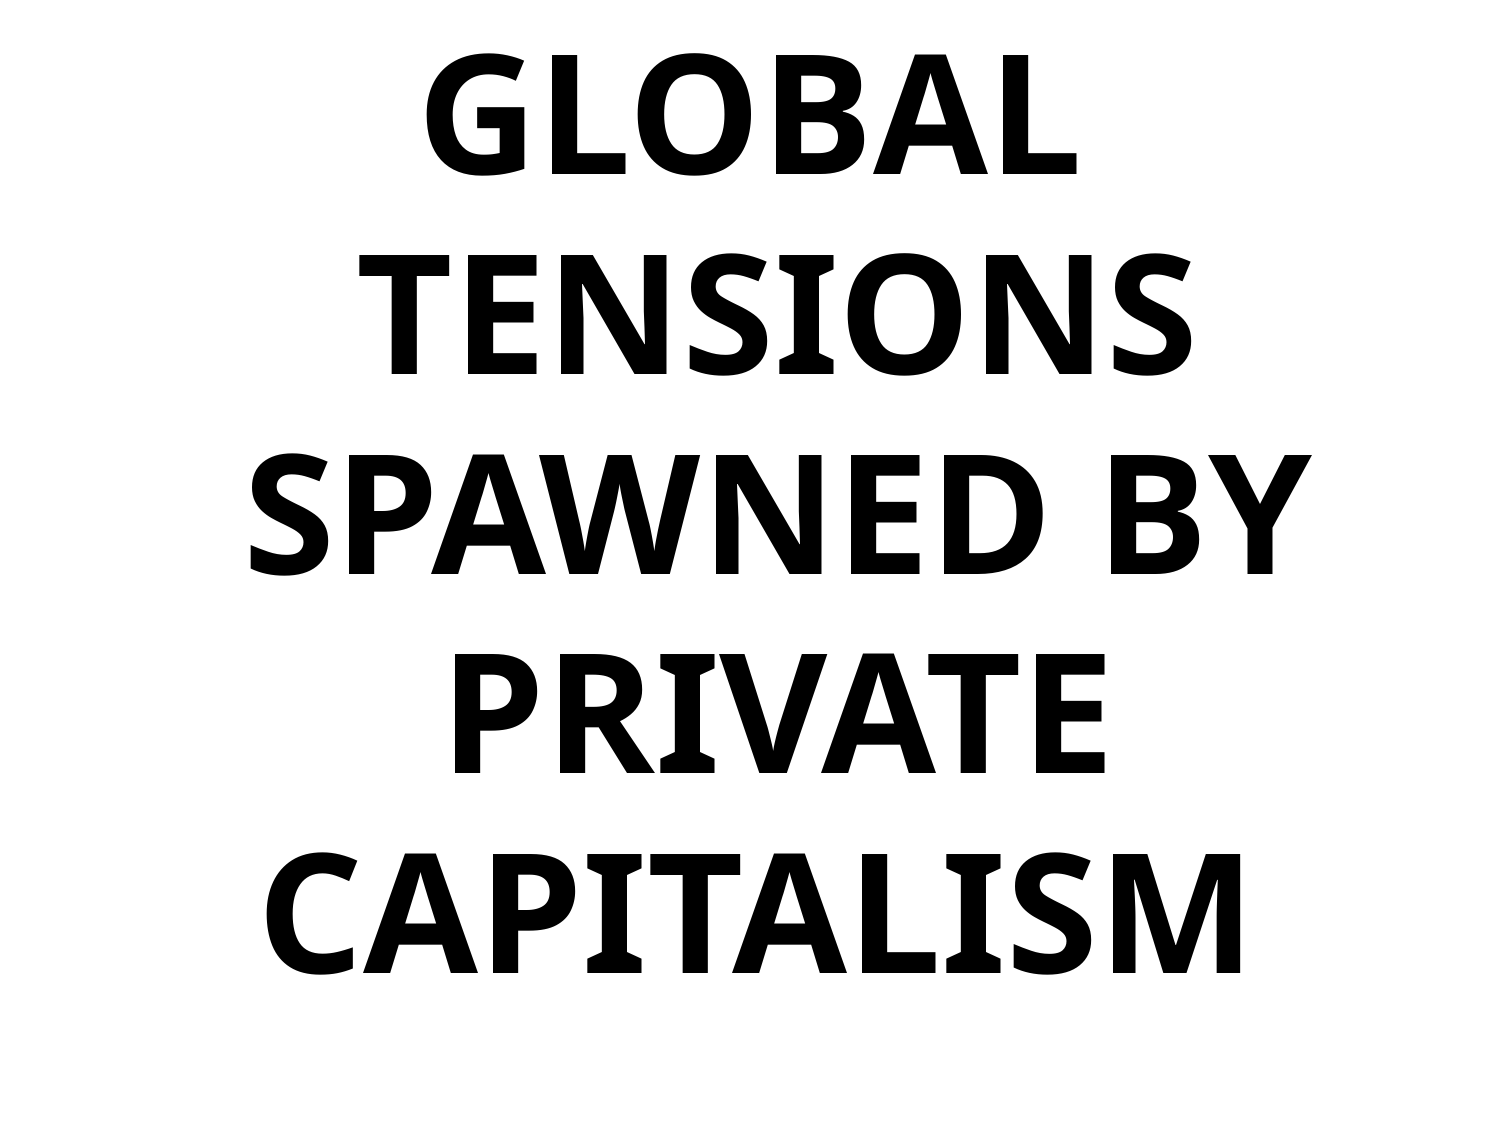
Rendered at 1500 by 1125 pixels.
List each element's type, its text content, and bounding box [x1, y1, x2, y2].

list GLOBAL TENSIONS SPAWNED BY PRIVATE CAPITALISM [0, 0, 1500, 1125]
